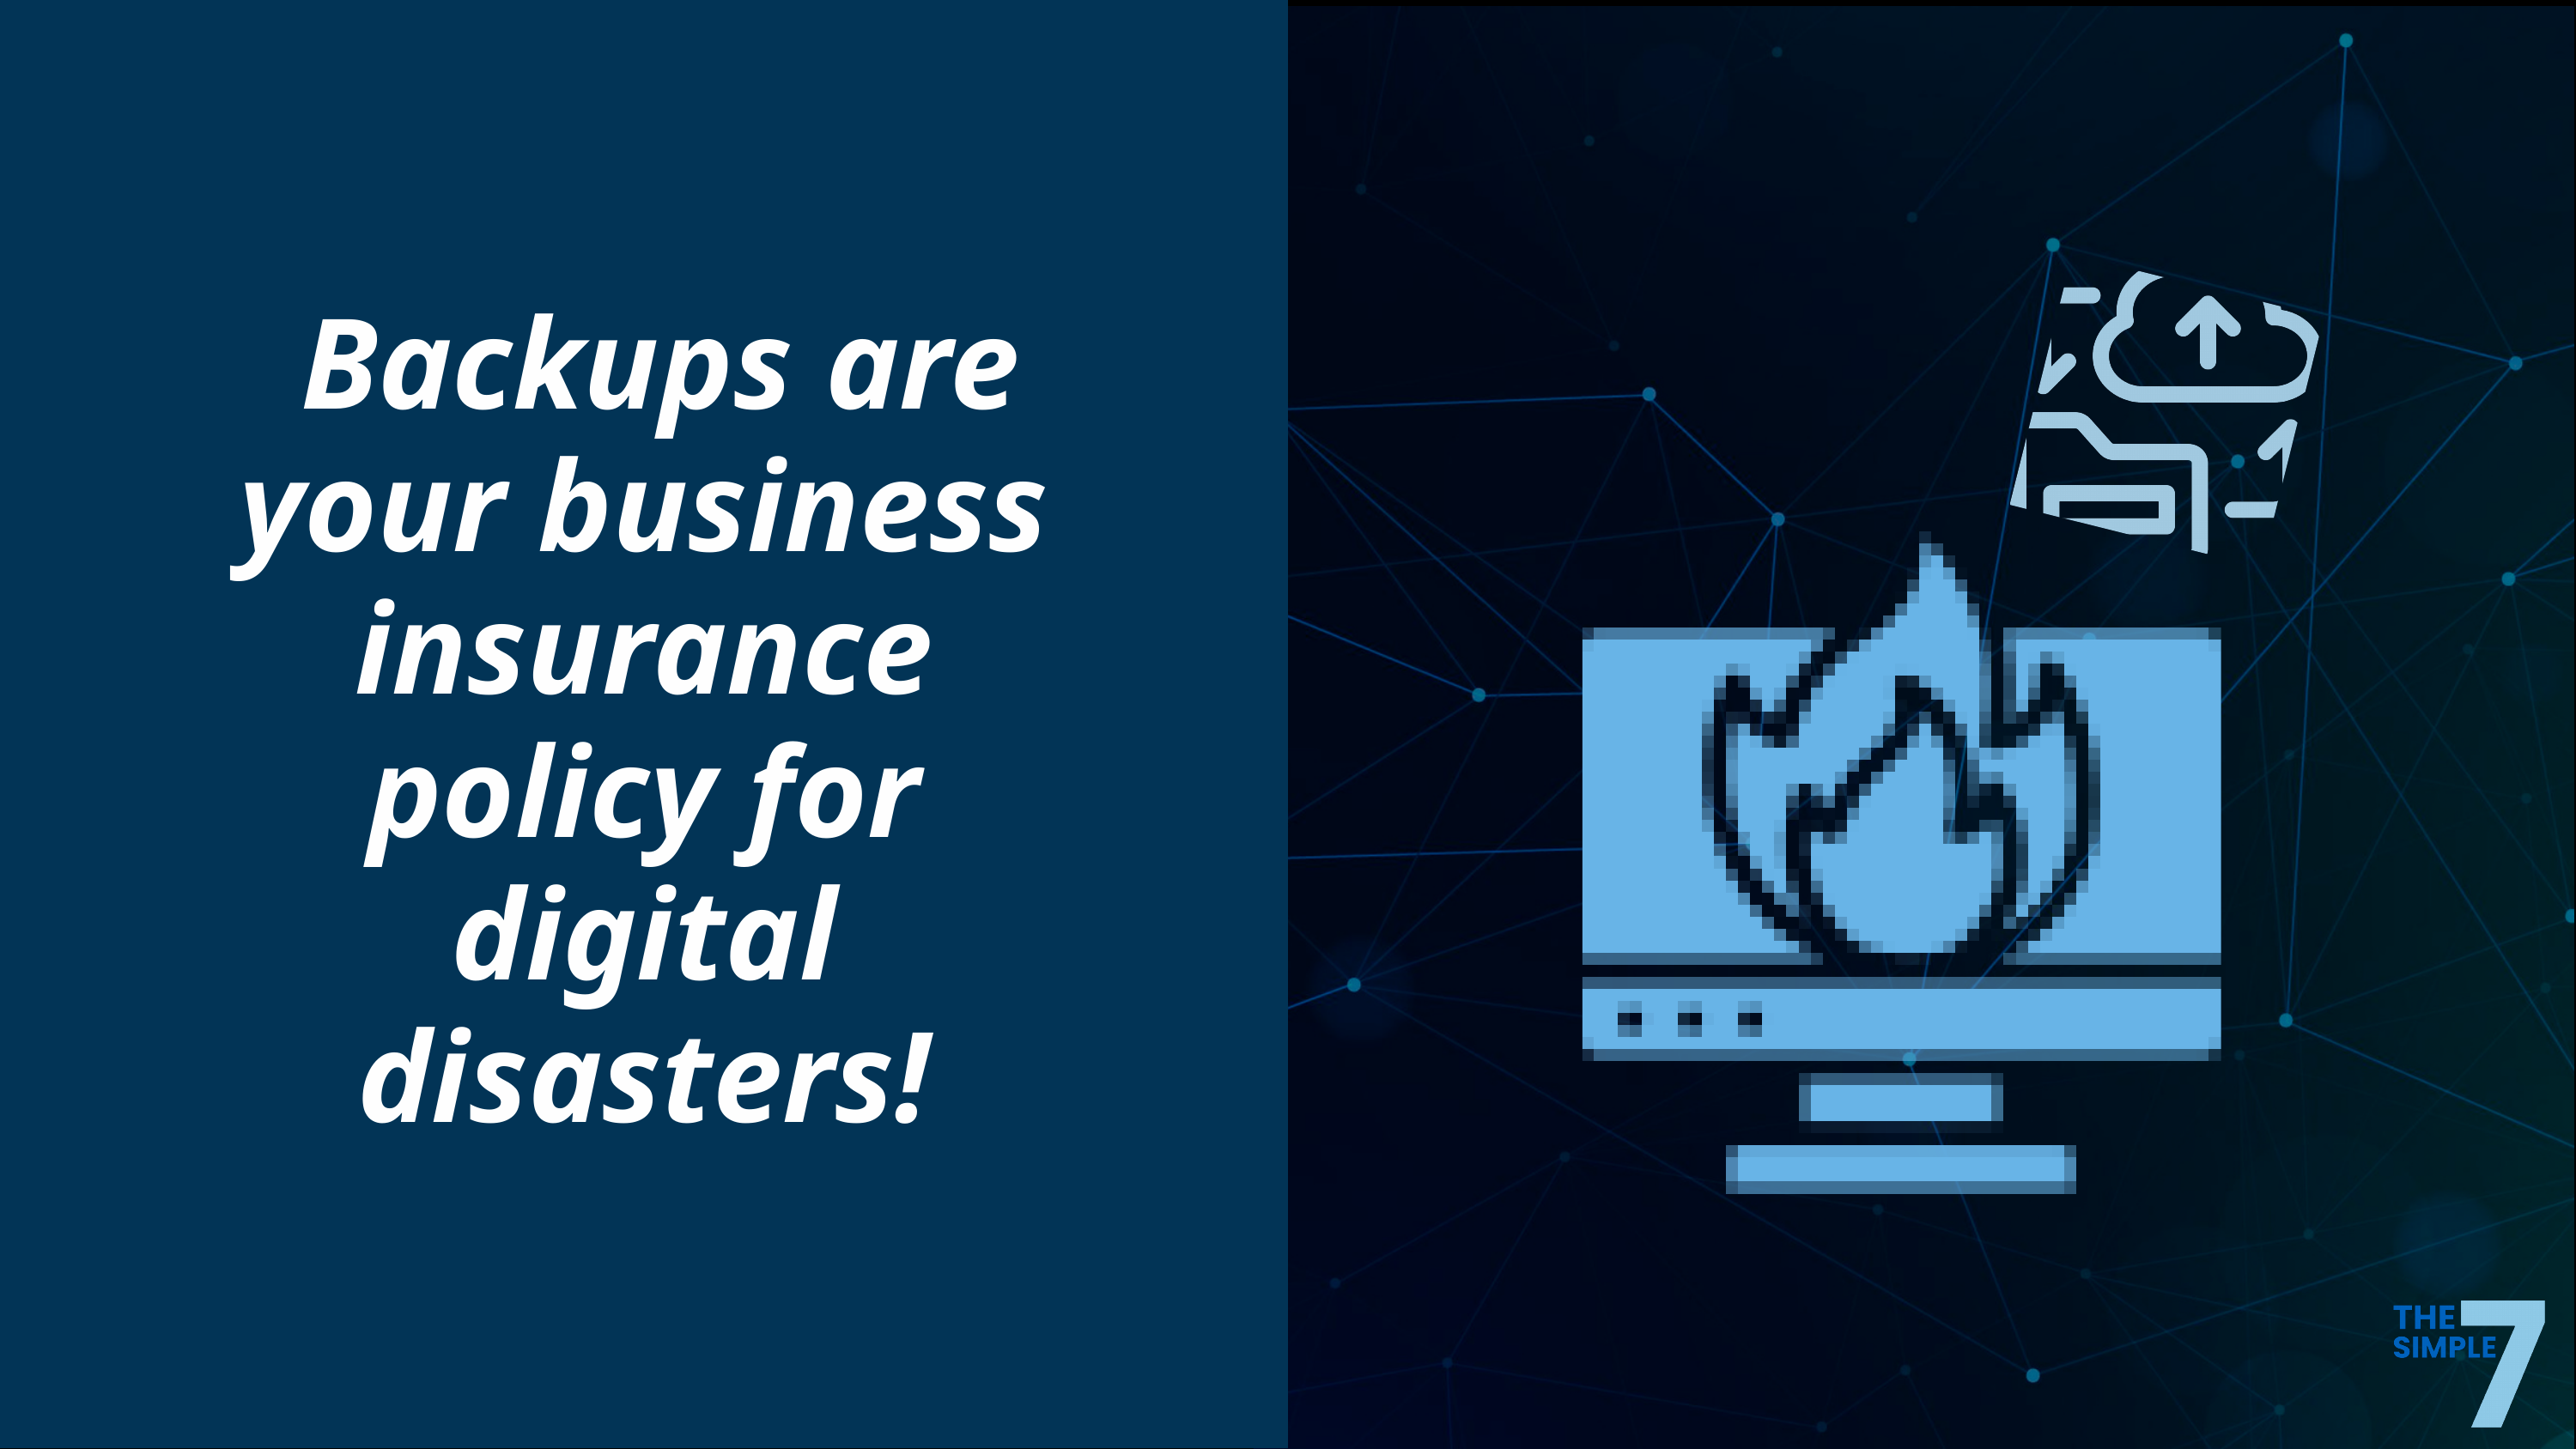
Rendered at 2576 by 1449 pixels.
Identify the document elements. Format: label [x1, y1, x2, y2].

text_box [0, 0, 1289, 1449]
text_box [1291, 6, 2574, 1449]
text_box [2009, 254, 2324, 568]
text_box [2385, 1284, 2576, 1449]
text_box [1582, 531, 2221, 1194]
